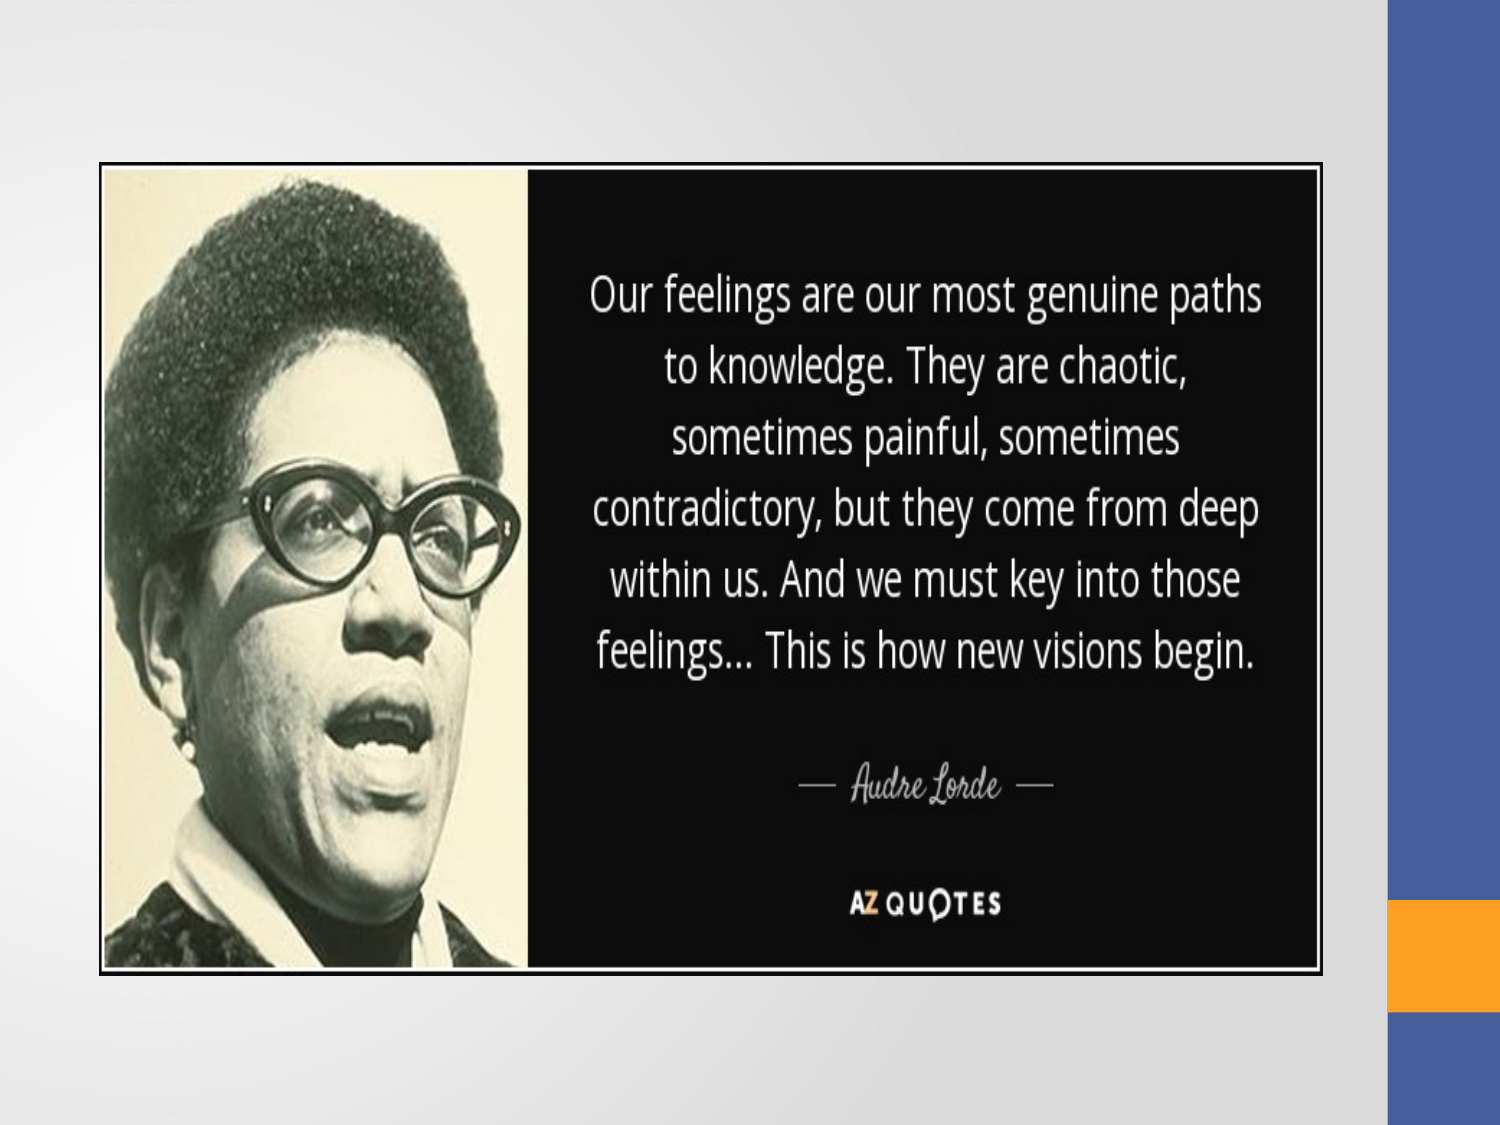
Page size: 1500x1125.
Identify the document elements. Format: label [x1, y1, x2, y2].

list [99, 161, 1324, 976]
